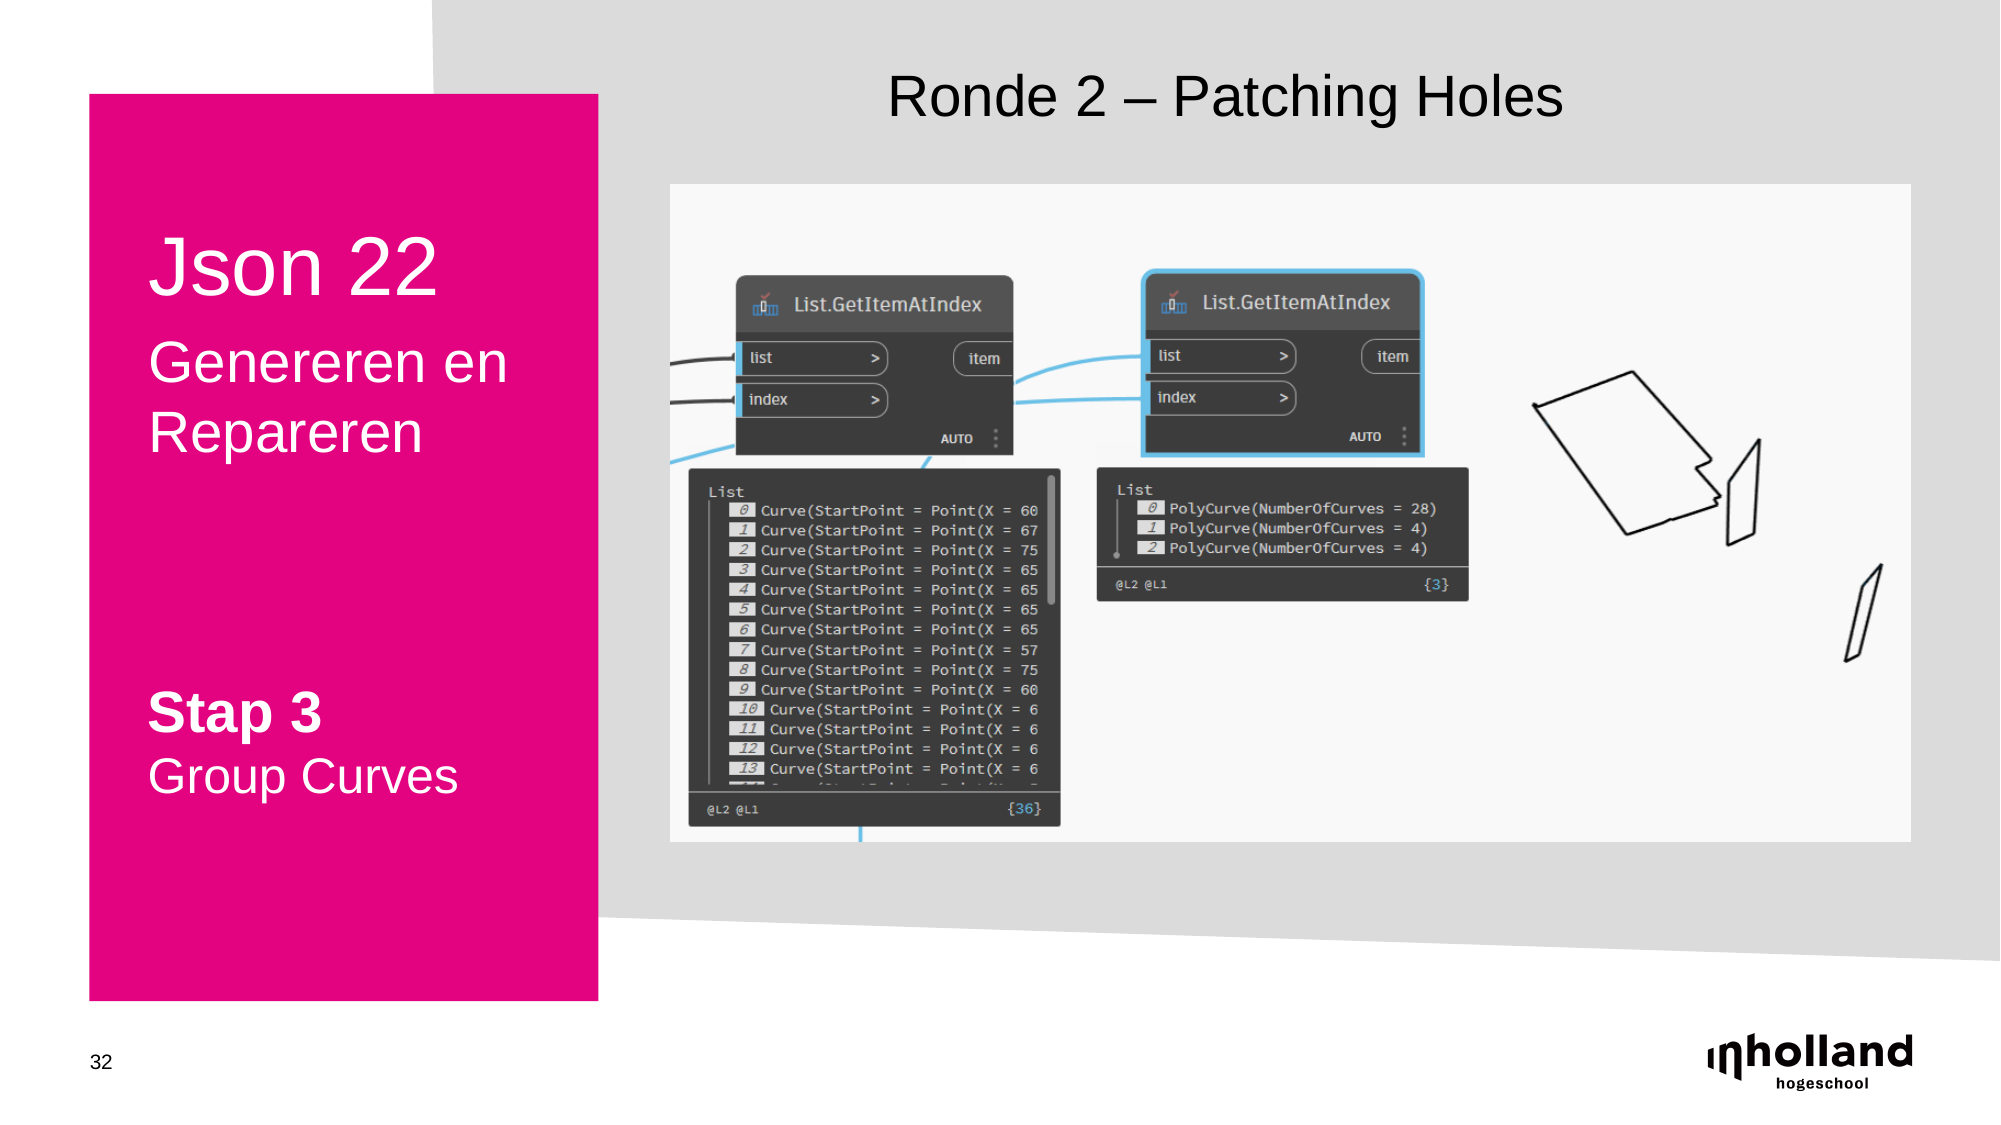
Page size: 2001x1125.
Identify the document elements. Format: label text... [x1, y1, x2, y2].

text_box [431, 0, 2000, 961]
picture [1707, 1033, 1913, 1091]
picture [670, 184, 1911, 842]
text_box Ronde 2 – Patching Holes [872, 51, 1686, 136]
list Json 22 Genereren en Repareren [89, 93, 599, 1002]
slide_number 32 [89, 1050, 134, 1072]
text_box Stap 3 Group Curves [132, 666, 588, 812]
